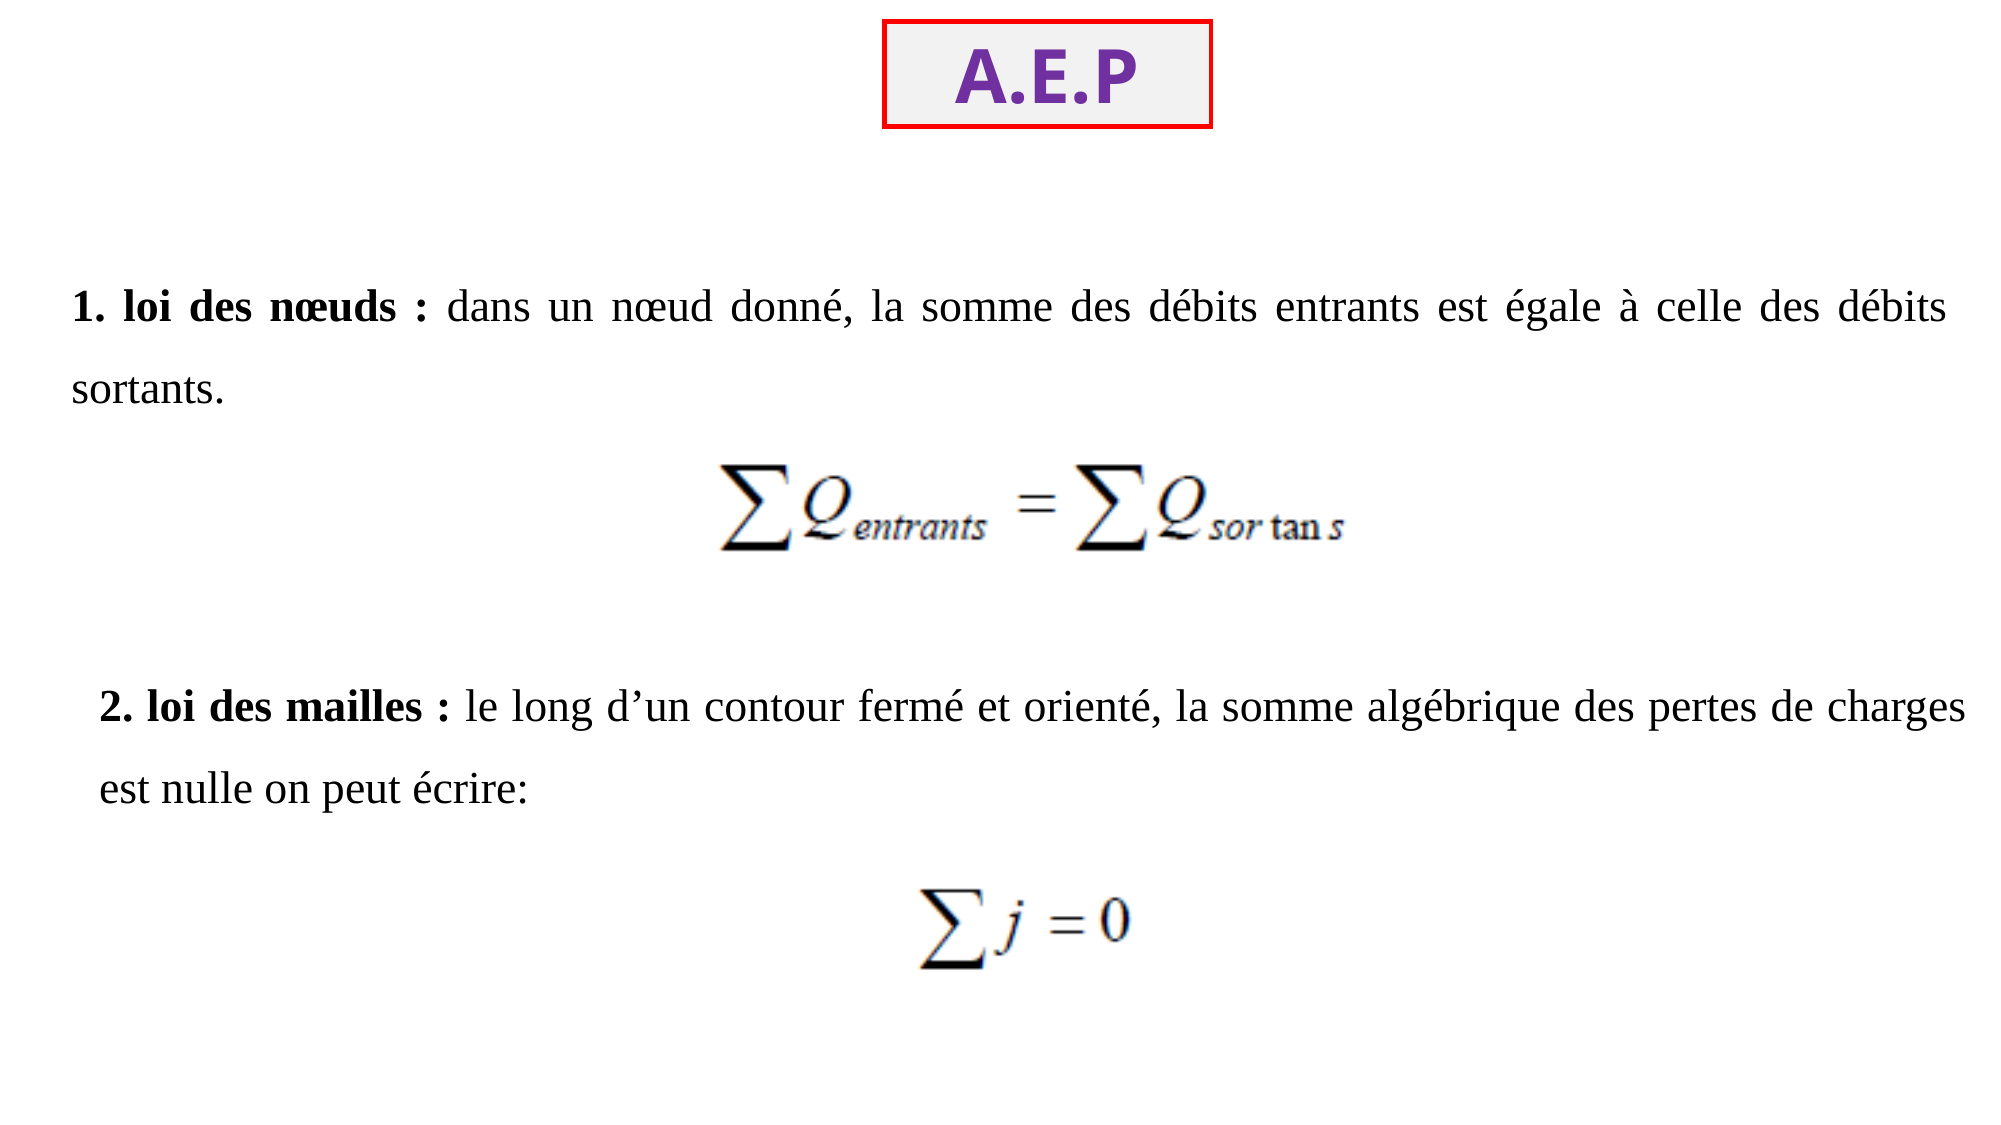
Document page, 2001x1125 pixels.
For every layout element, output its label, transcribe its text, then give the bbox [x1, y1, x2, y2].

text_box 2. loi des mailles : le long d’un contour fermé et orienté, la somme algébrique des pertes de charges est nulle on peut écrire: [84, 640, 1983, 820]
picture [706, 441, 1360, 576]
text_box 1. loi des nœuds : dans un nœud donné, la somme des débits entrants est égale à celle des débits sortants. [56, 240, 1964, 420]
picture [900, 841, 1167, 997]
text_box A.E.P [883, 21, 1212, 127]
